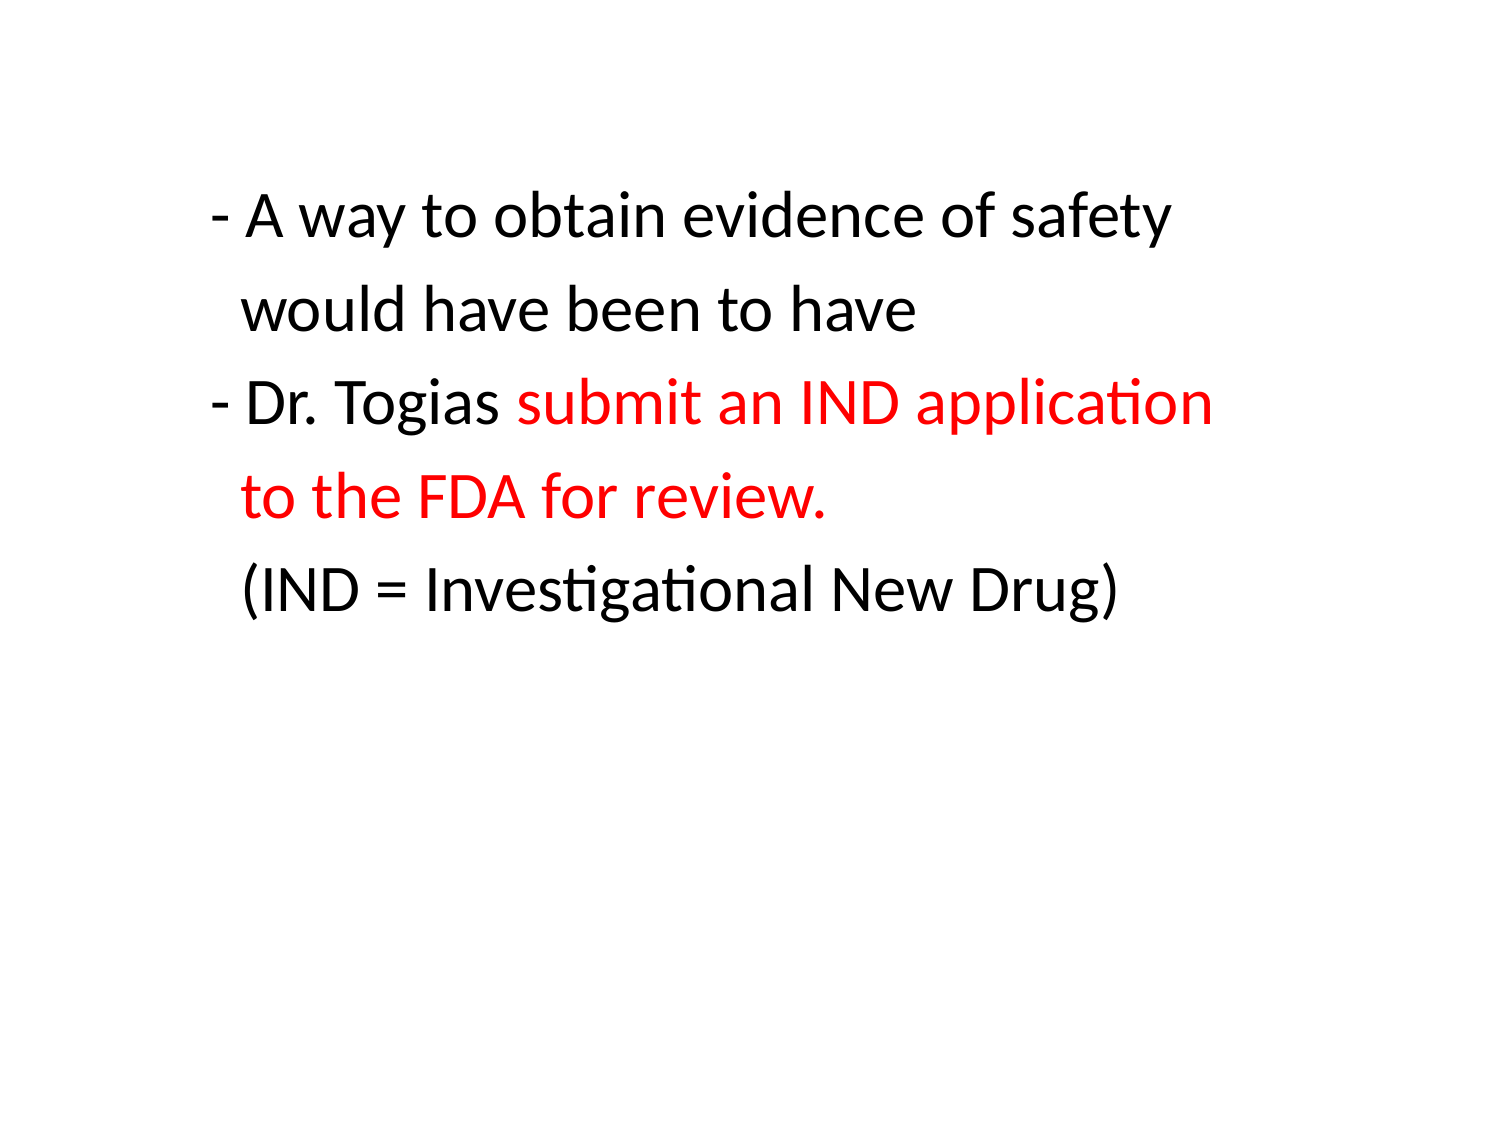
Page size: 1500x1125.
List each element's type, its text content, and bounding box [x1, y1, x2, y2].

list - A way to obtain evidence of safety would have been to have - Dr. Togias submit an IND application to the FDA for review. (IND = Investigational New Drug) [75, 70, 1425, 1005]
